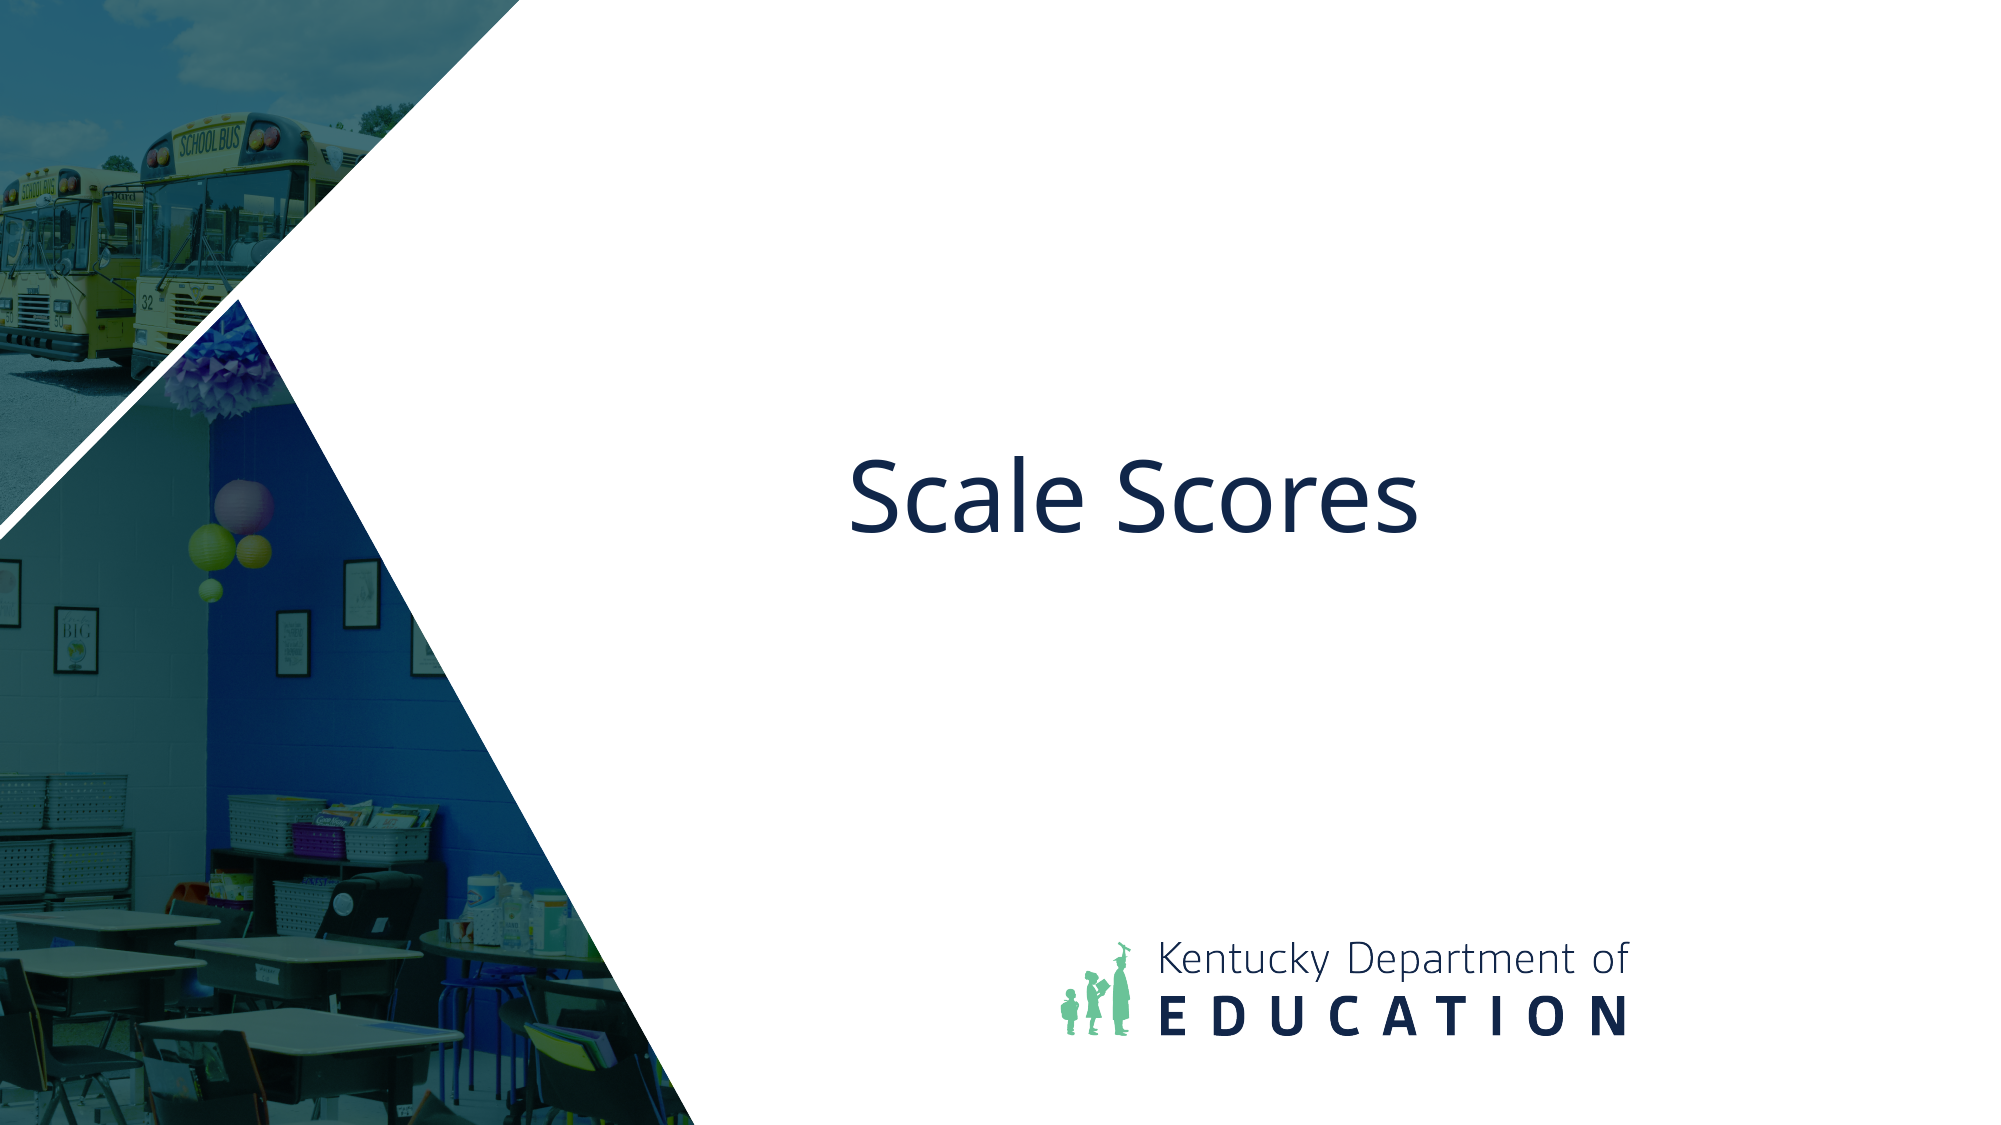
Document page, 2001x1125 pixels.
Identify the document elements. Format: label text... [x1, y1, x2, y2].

picture [0, 0, 2001, 1125]
title Scale Scores [345, 180, 1924, 562]
